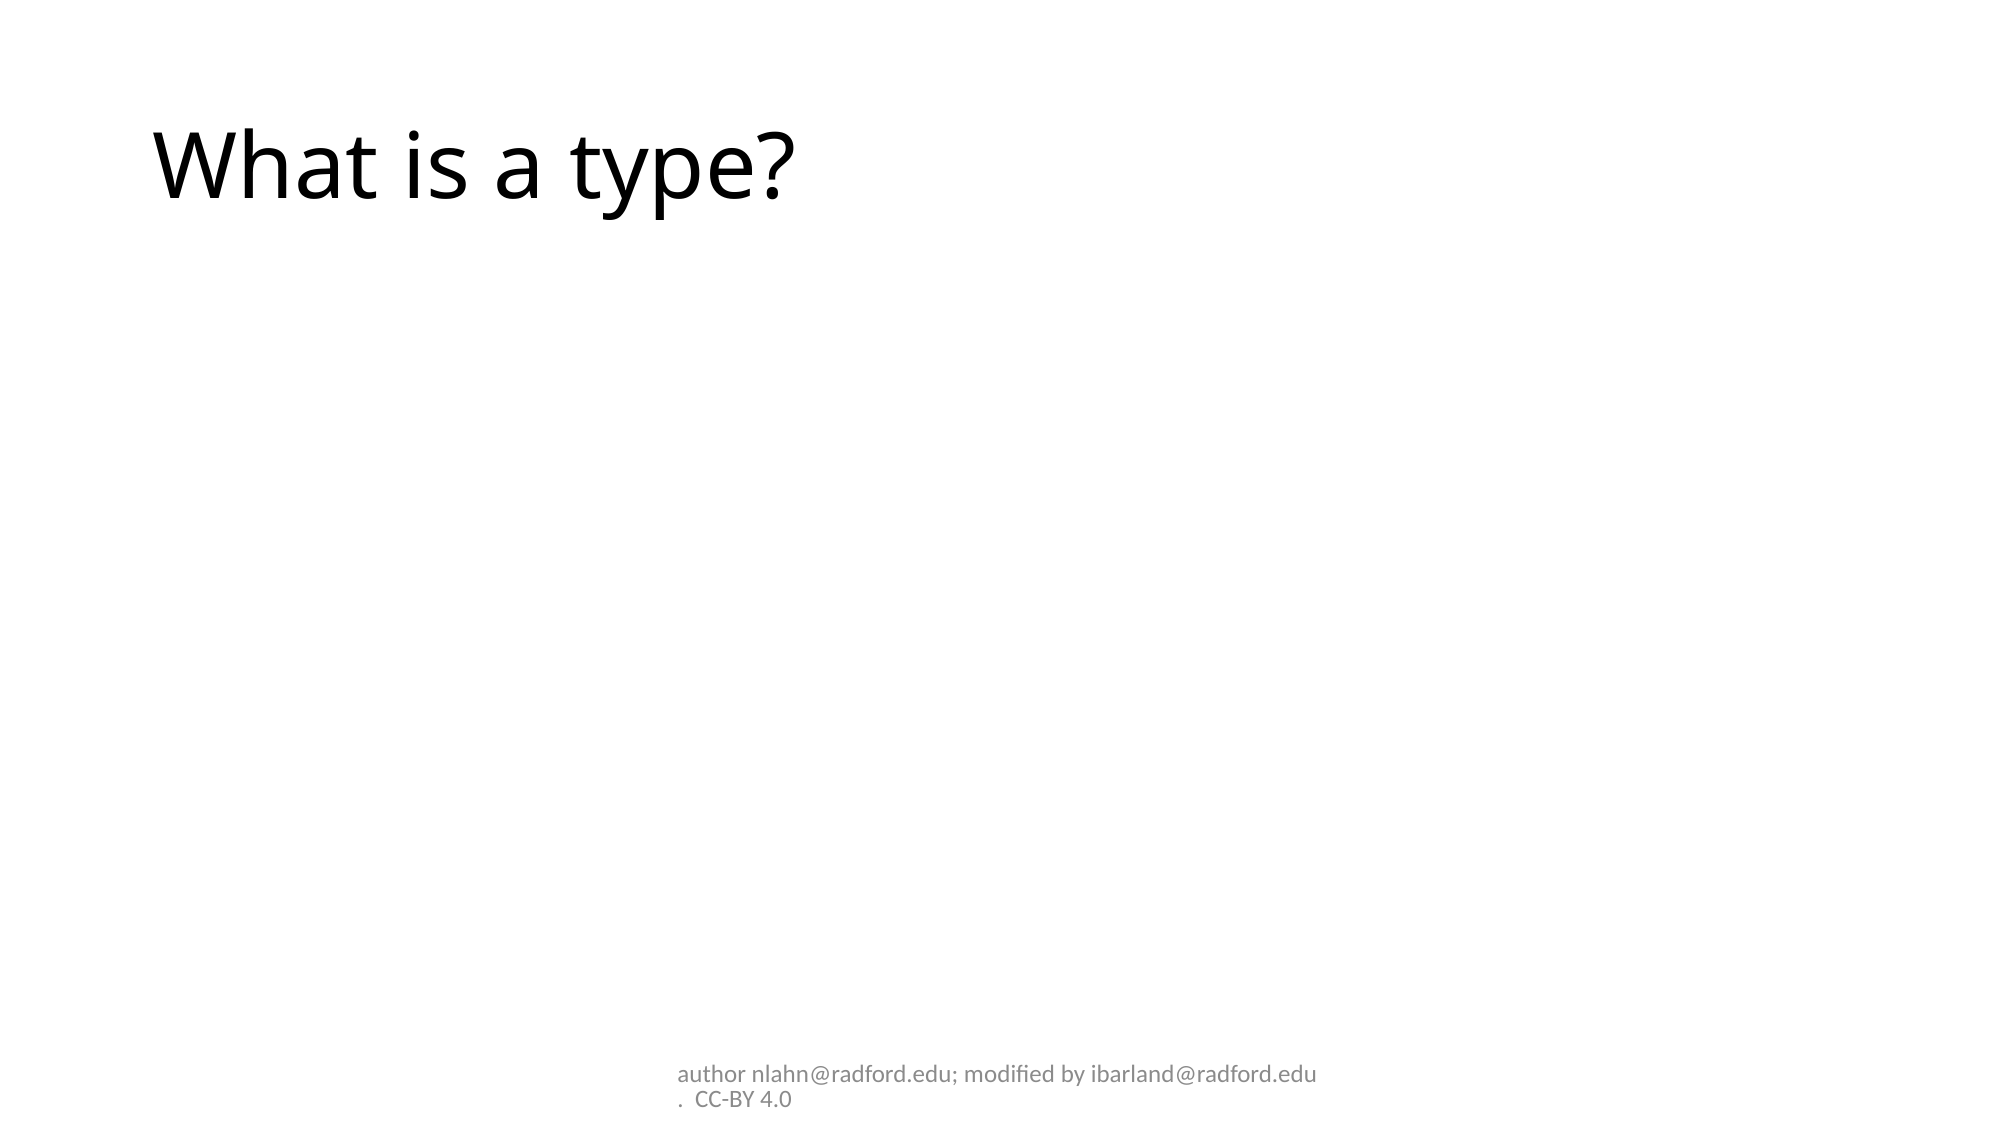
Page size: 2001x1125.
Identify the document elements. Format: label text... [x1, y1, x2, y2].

footer author nlahn@radford.edu; modified by ibarland@radford.edu. CC-BY 4.0 [662, 1042, 1338, 1103]
title What is a type? [137, 59, 1863, 278]
